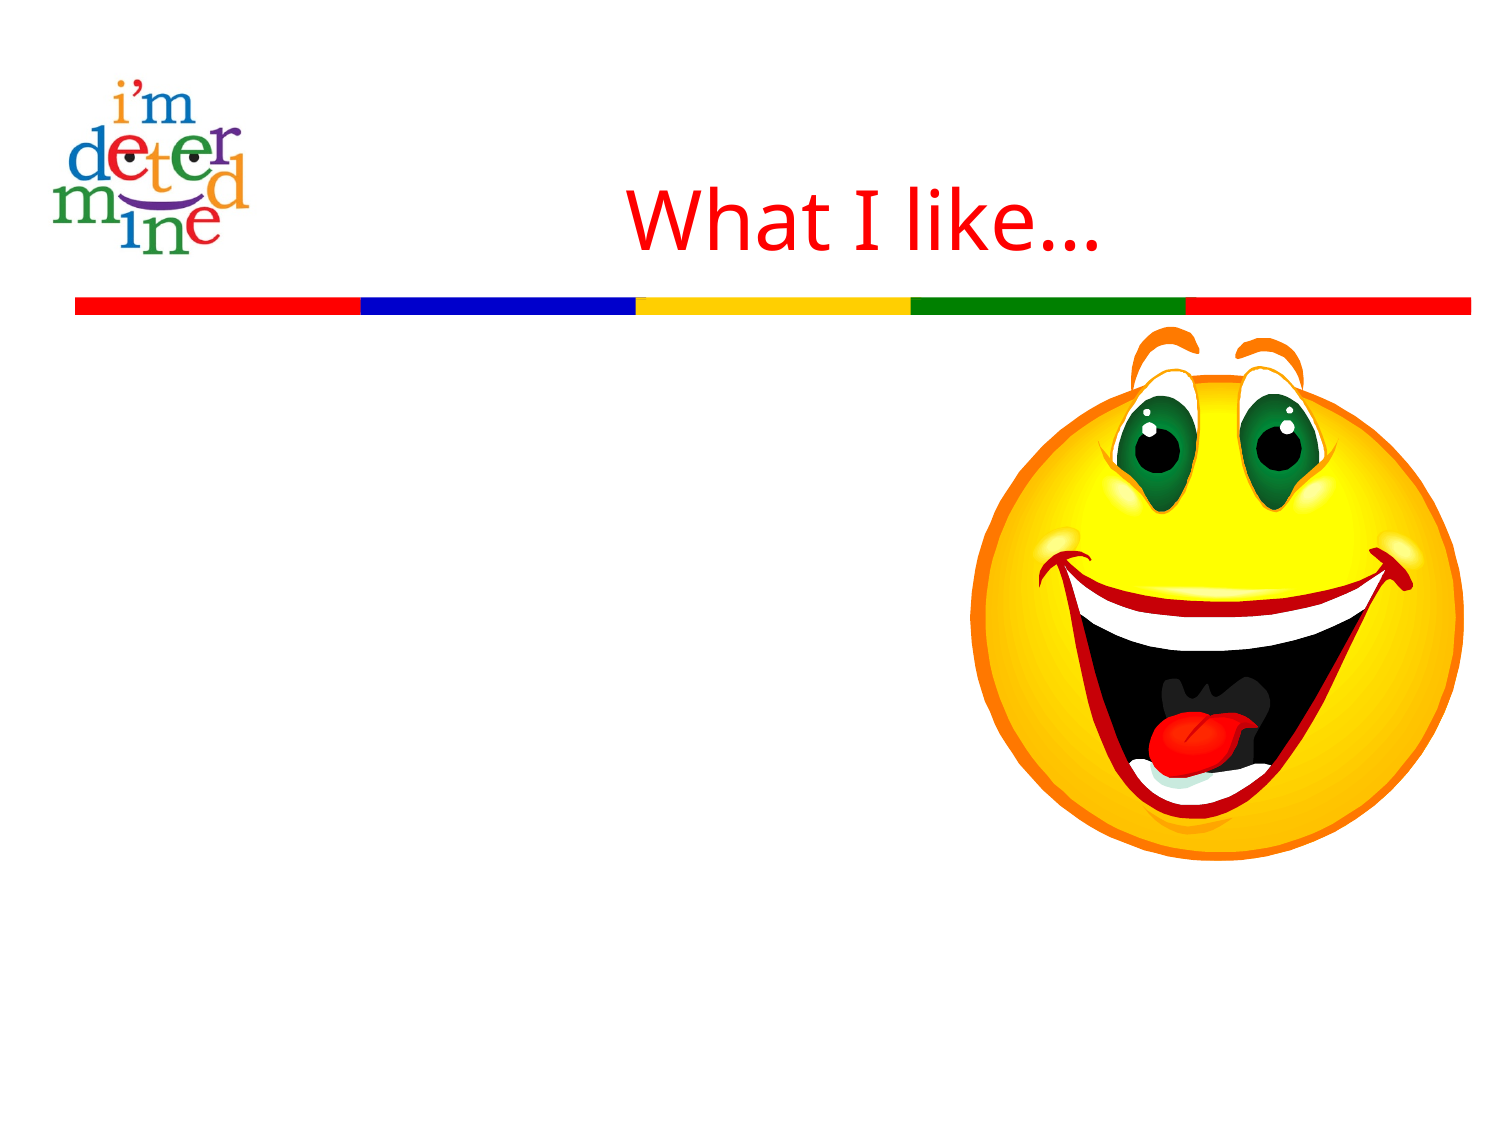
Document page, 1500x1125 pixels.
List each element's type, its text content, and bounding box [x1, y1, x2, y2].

picture [968, 324, 1466, 863]
title What I like… [262, 34, 1468, 276]
picture [37, 62, 262, 272]
